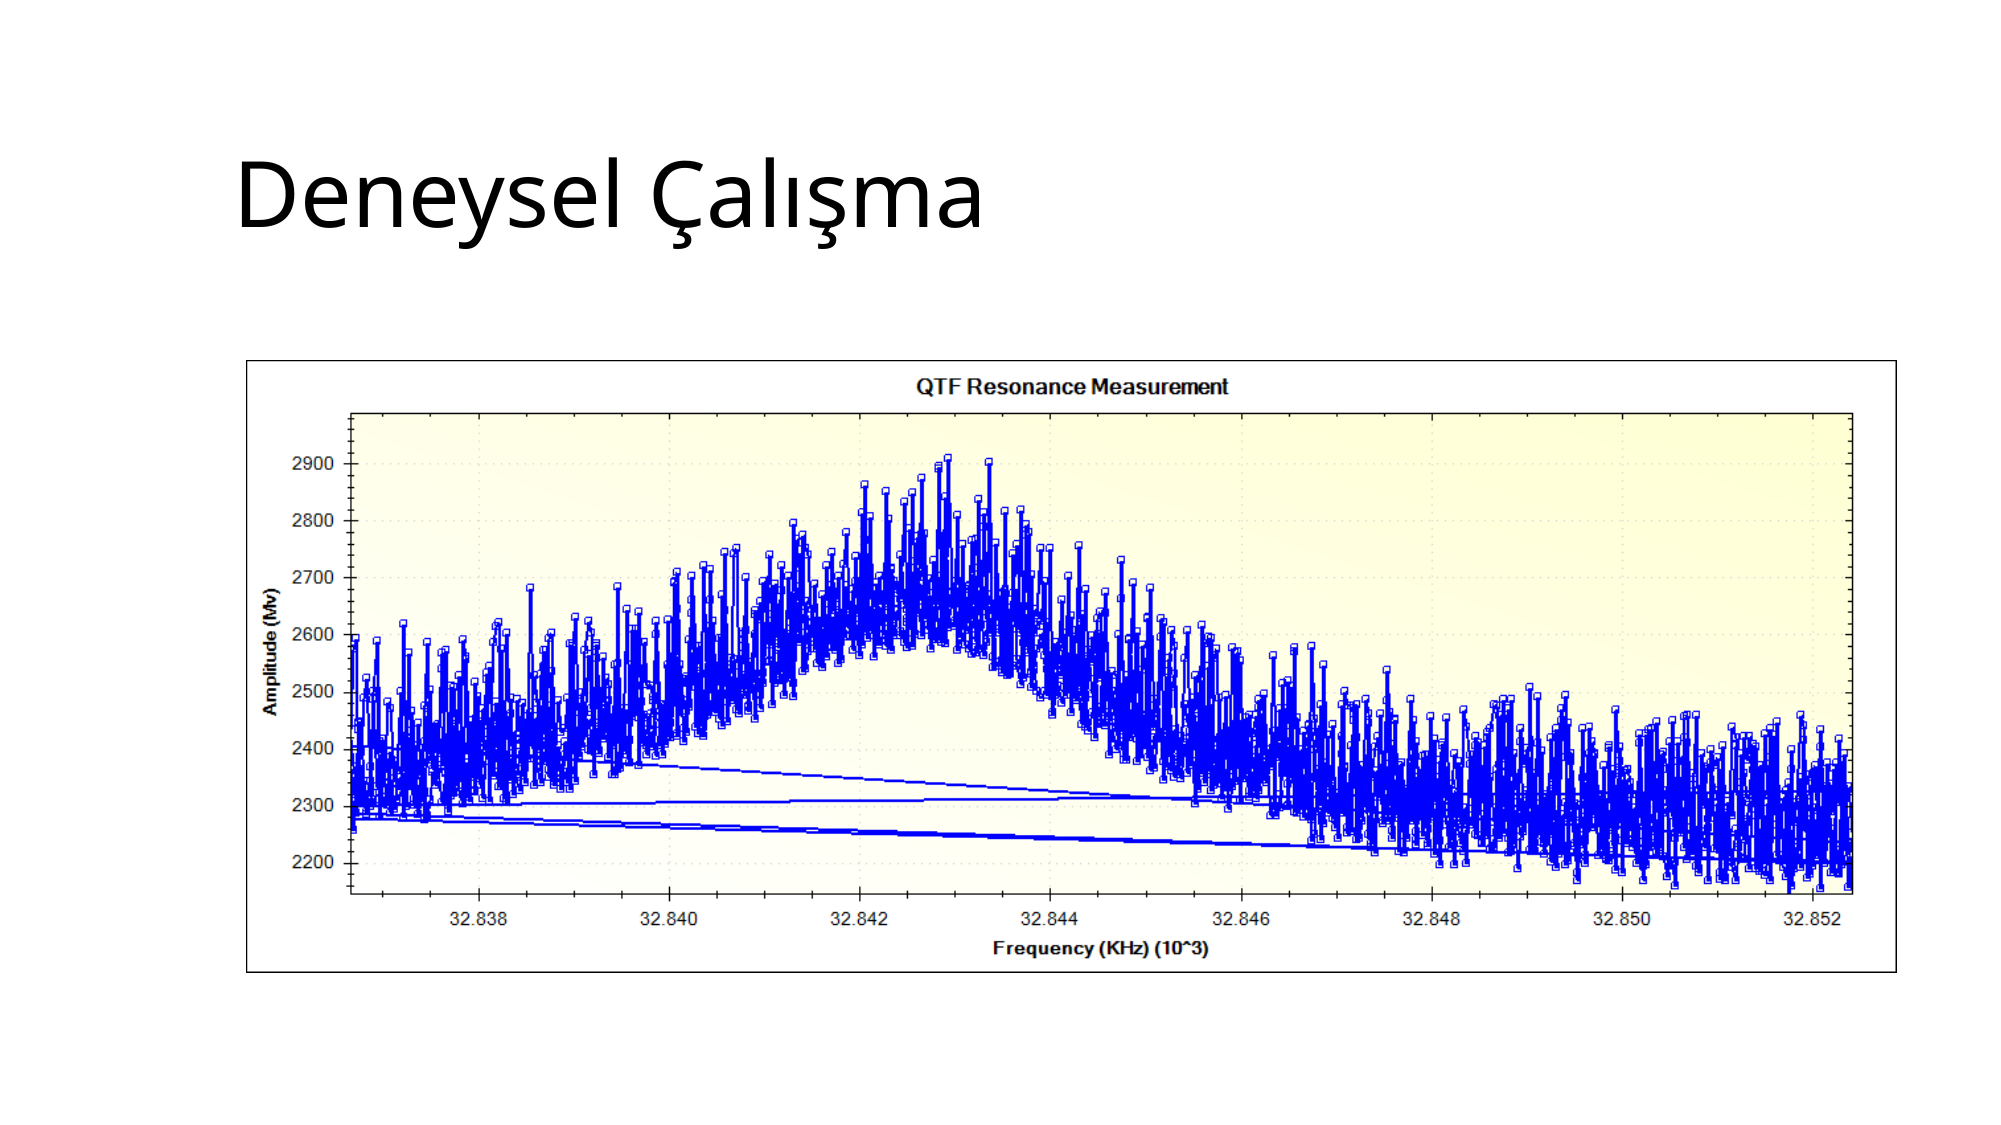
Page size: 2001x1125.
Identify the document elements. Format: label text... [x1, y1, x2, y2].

title Deneysel Çalışma [218, 89, 1629, 307]
picture [246, 360, 1897, 973]
